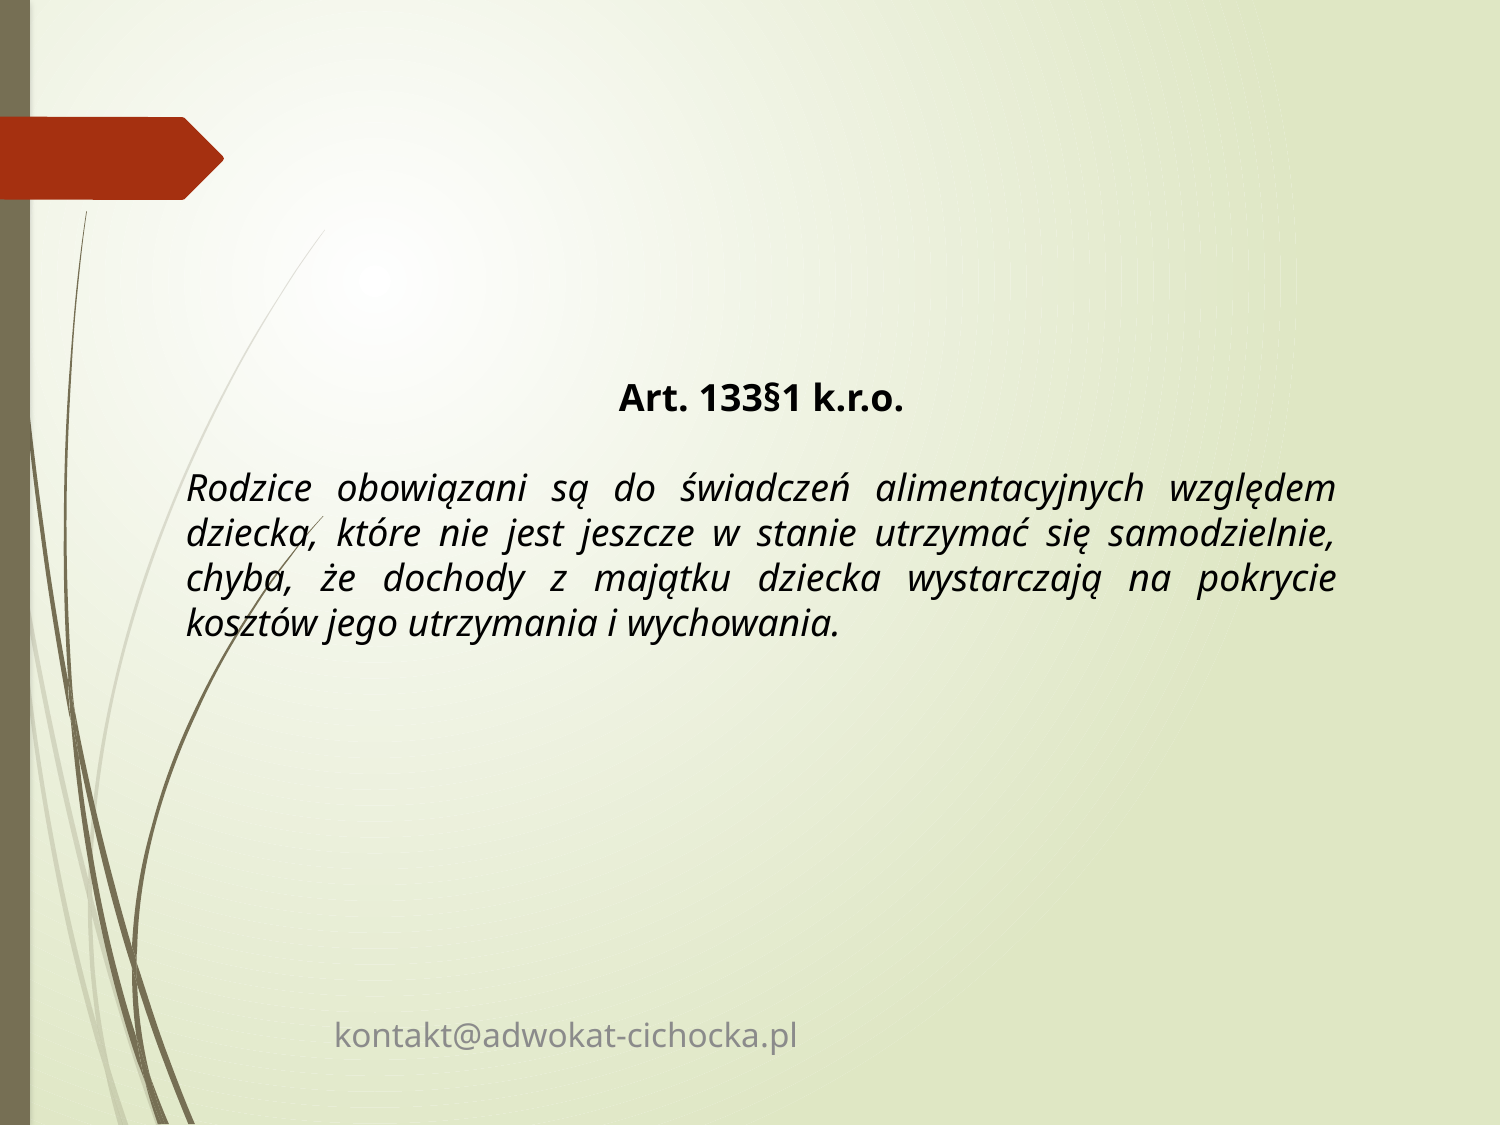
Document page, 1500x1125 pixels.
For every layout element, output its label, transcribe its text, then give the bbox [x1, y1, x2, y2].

footer kontakt@adwokat-cichocka.pl [318, 1006, 1257, 1067]
text_box Art. 133§1 k.r.o. Rodzice obowiązani są do świadczeń alimentacyjnych względem dziecka, które nie jest jeszcze w stanie utrzymać się samodzielnie, chyba, że dochody z majątku dziecka wystarczają na pokrycie kosztów jego utrzymania i wychowania. [171, 231, 1353, 652]
